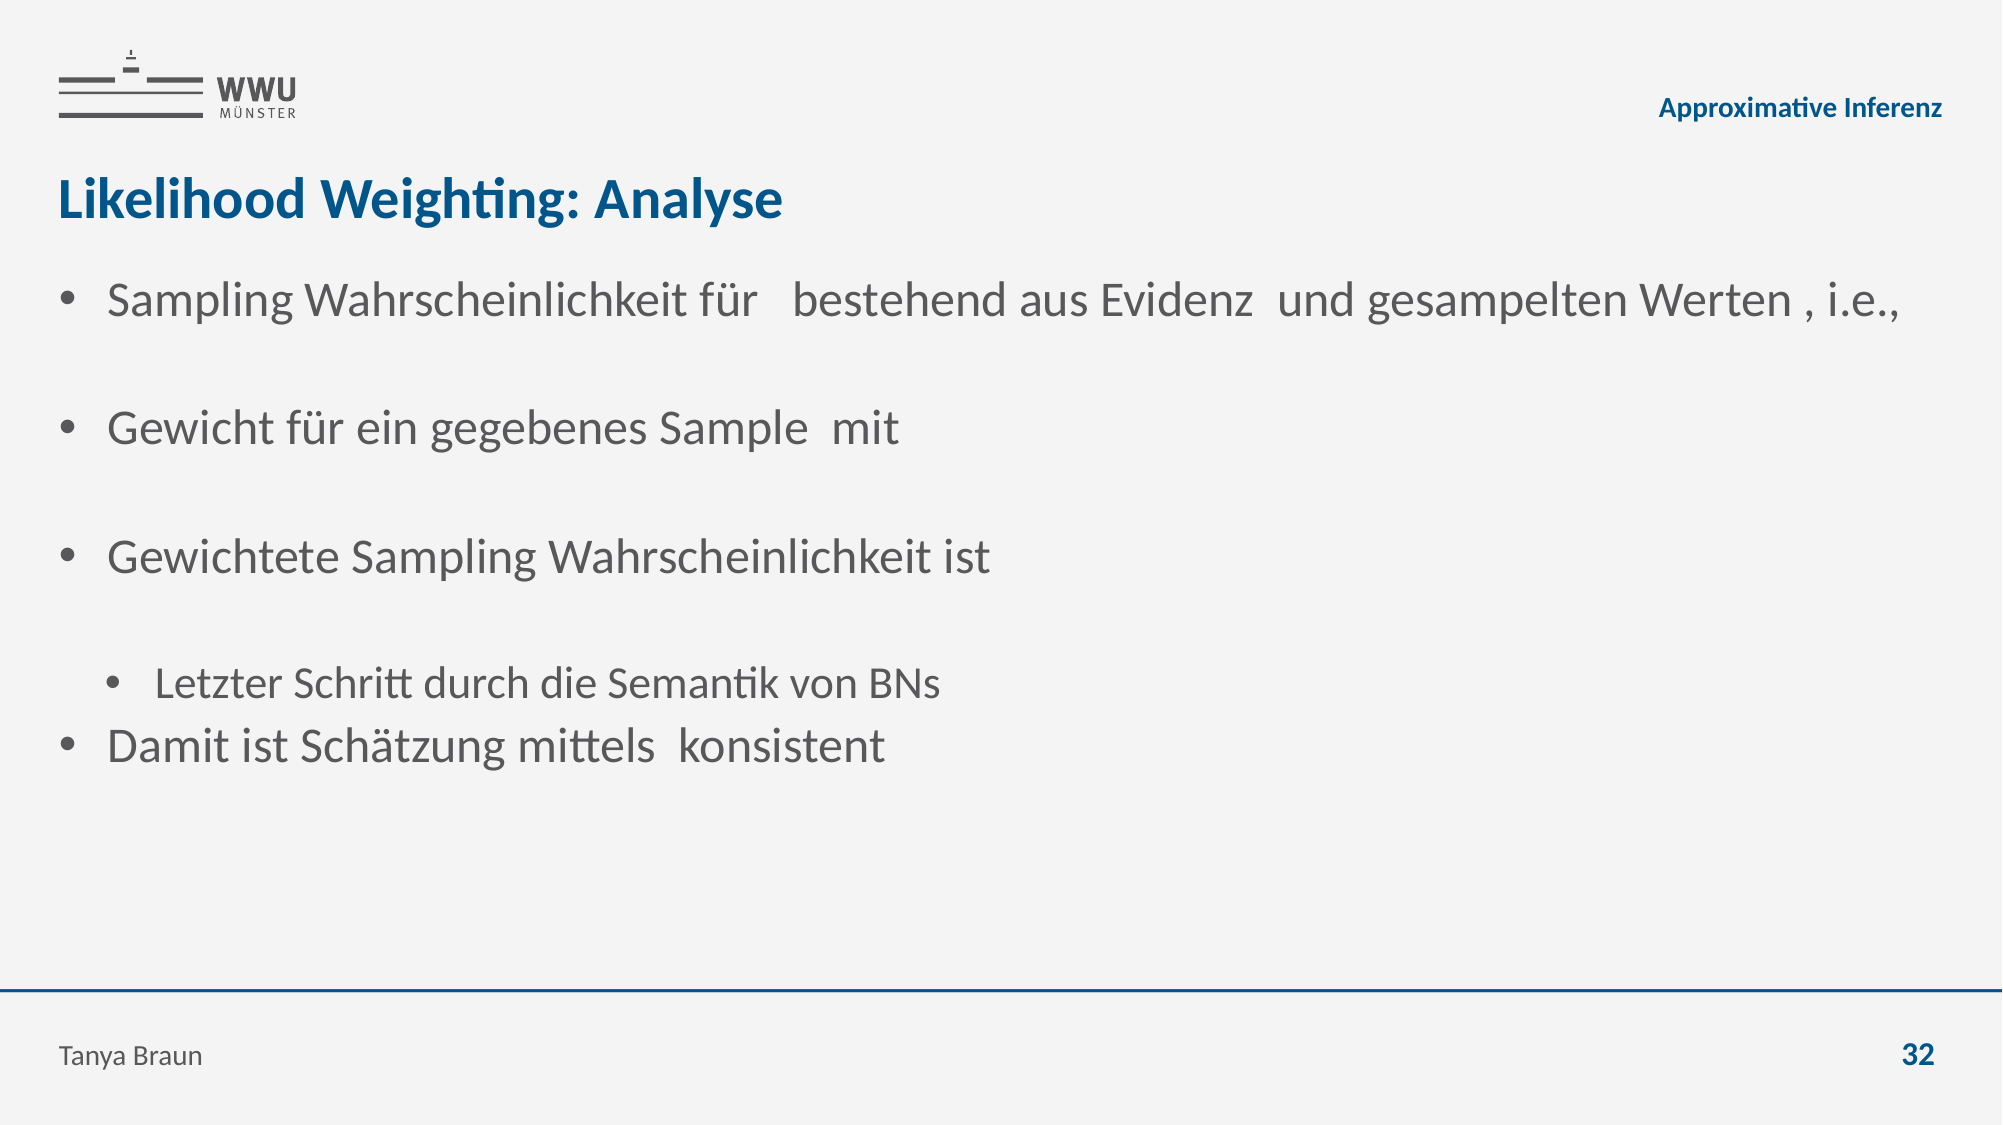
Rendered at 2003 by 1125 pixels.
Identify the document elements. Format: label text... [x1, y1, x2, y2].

slide_number Approximative Inferenz [590, 63, 1943, 123]
title Likelihood Weighting: Analyse [59, 148, 1943, 243]
slide_number 32 [1824, 1012, 1943, 1072]
footer Tanya Braun [59, 1012, 1442, 1072]
